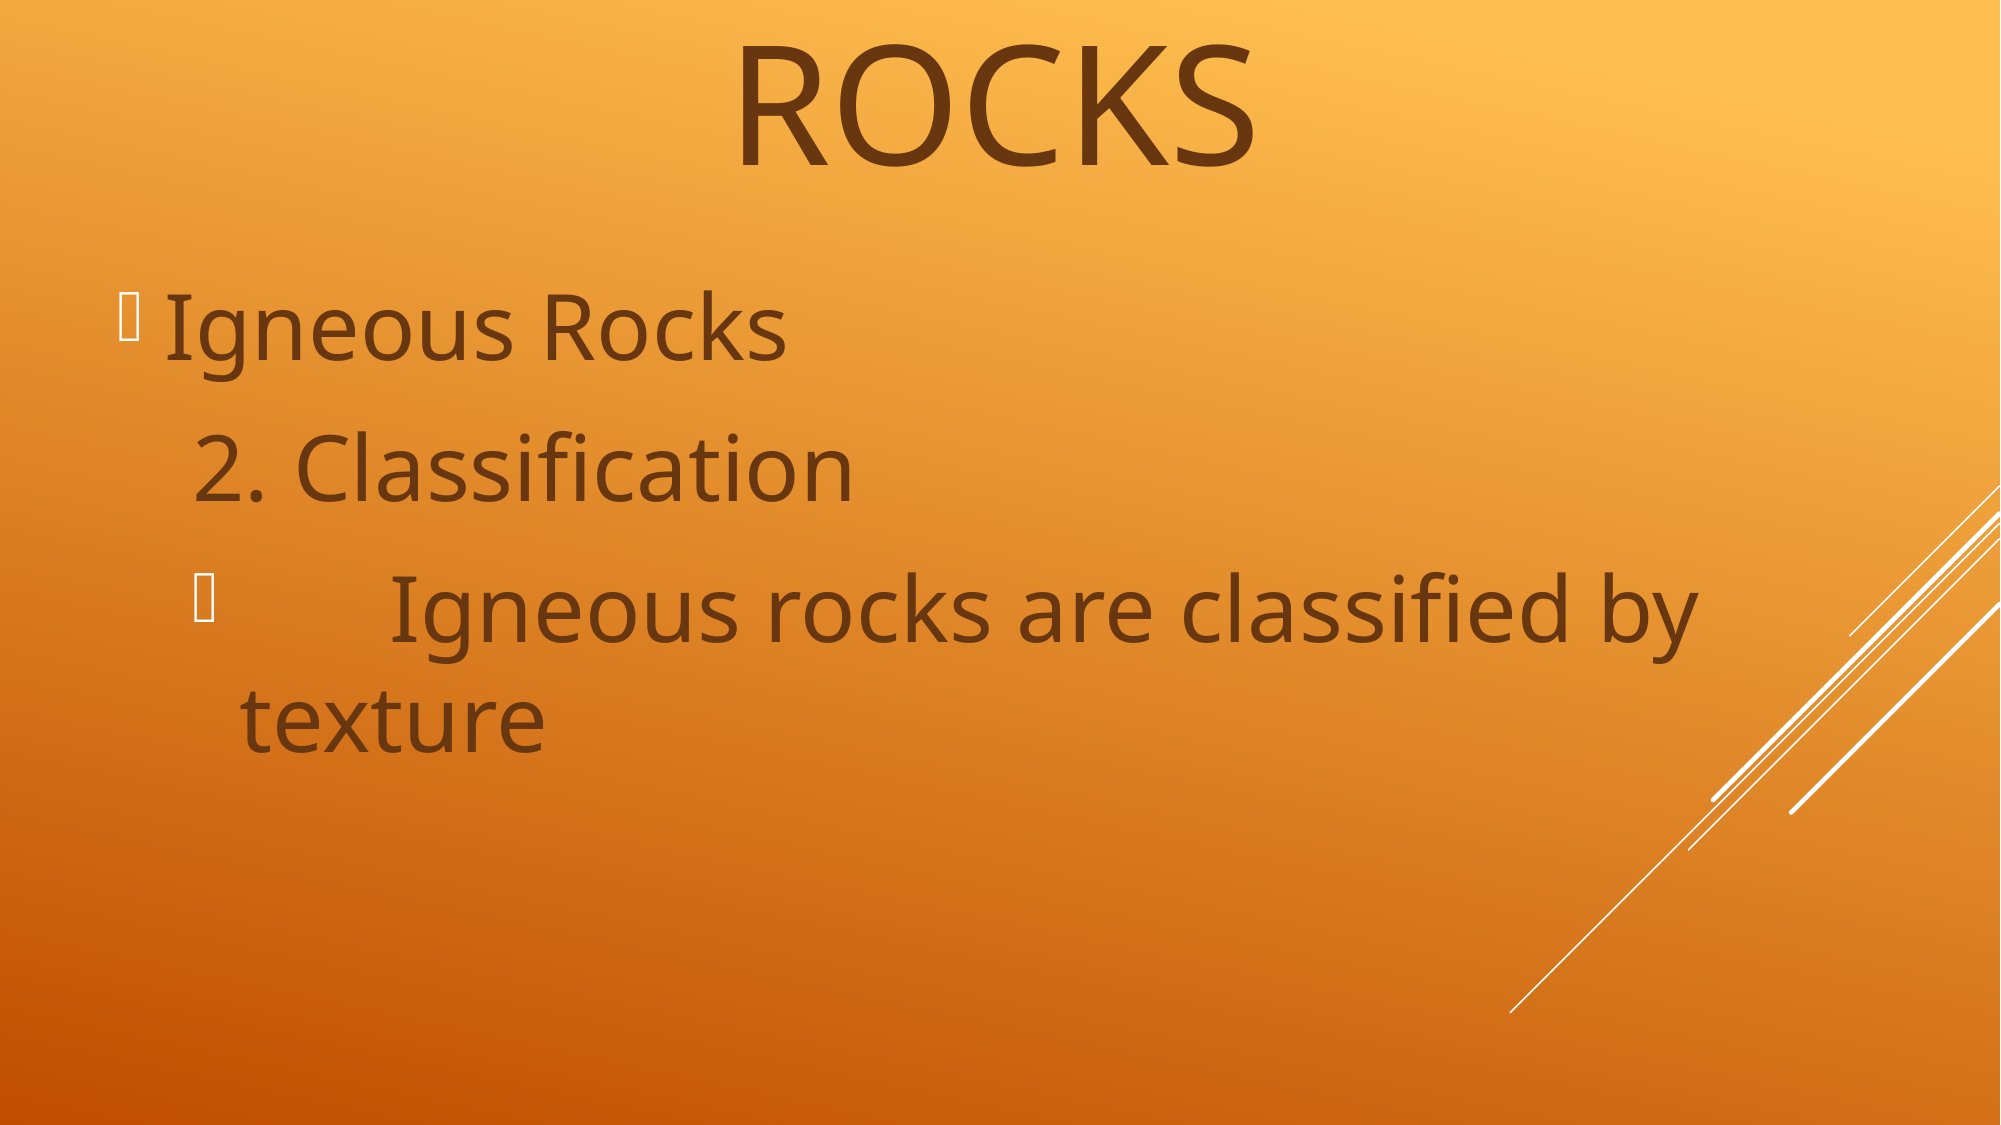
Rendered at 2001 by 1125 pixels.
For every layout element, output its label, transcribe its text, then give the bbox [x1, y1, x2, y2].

title Rocks [80, 47, 1908, 150]
text_box Igneous Rocks 2. Classification Igneous rocks are classified by texture [102, 261, 1854, 833]
